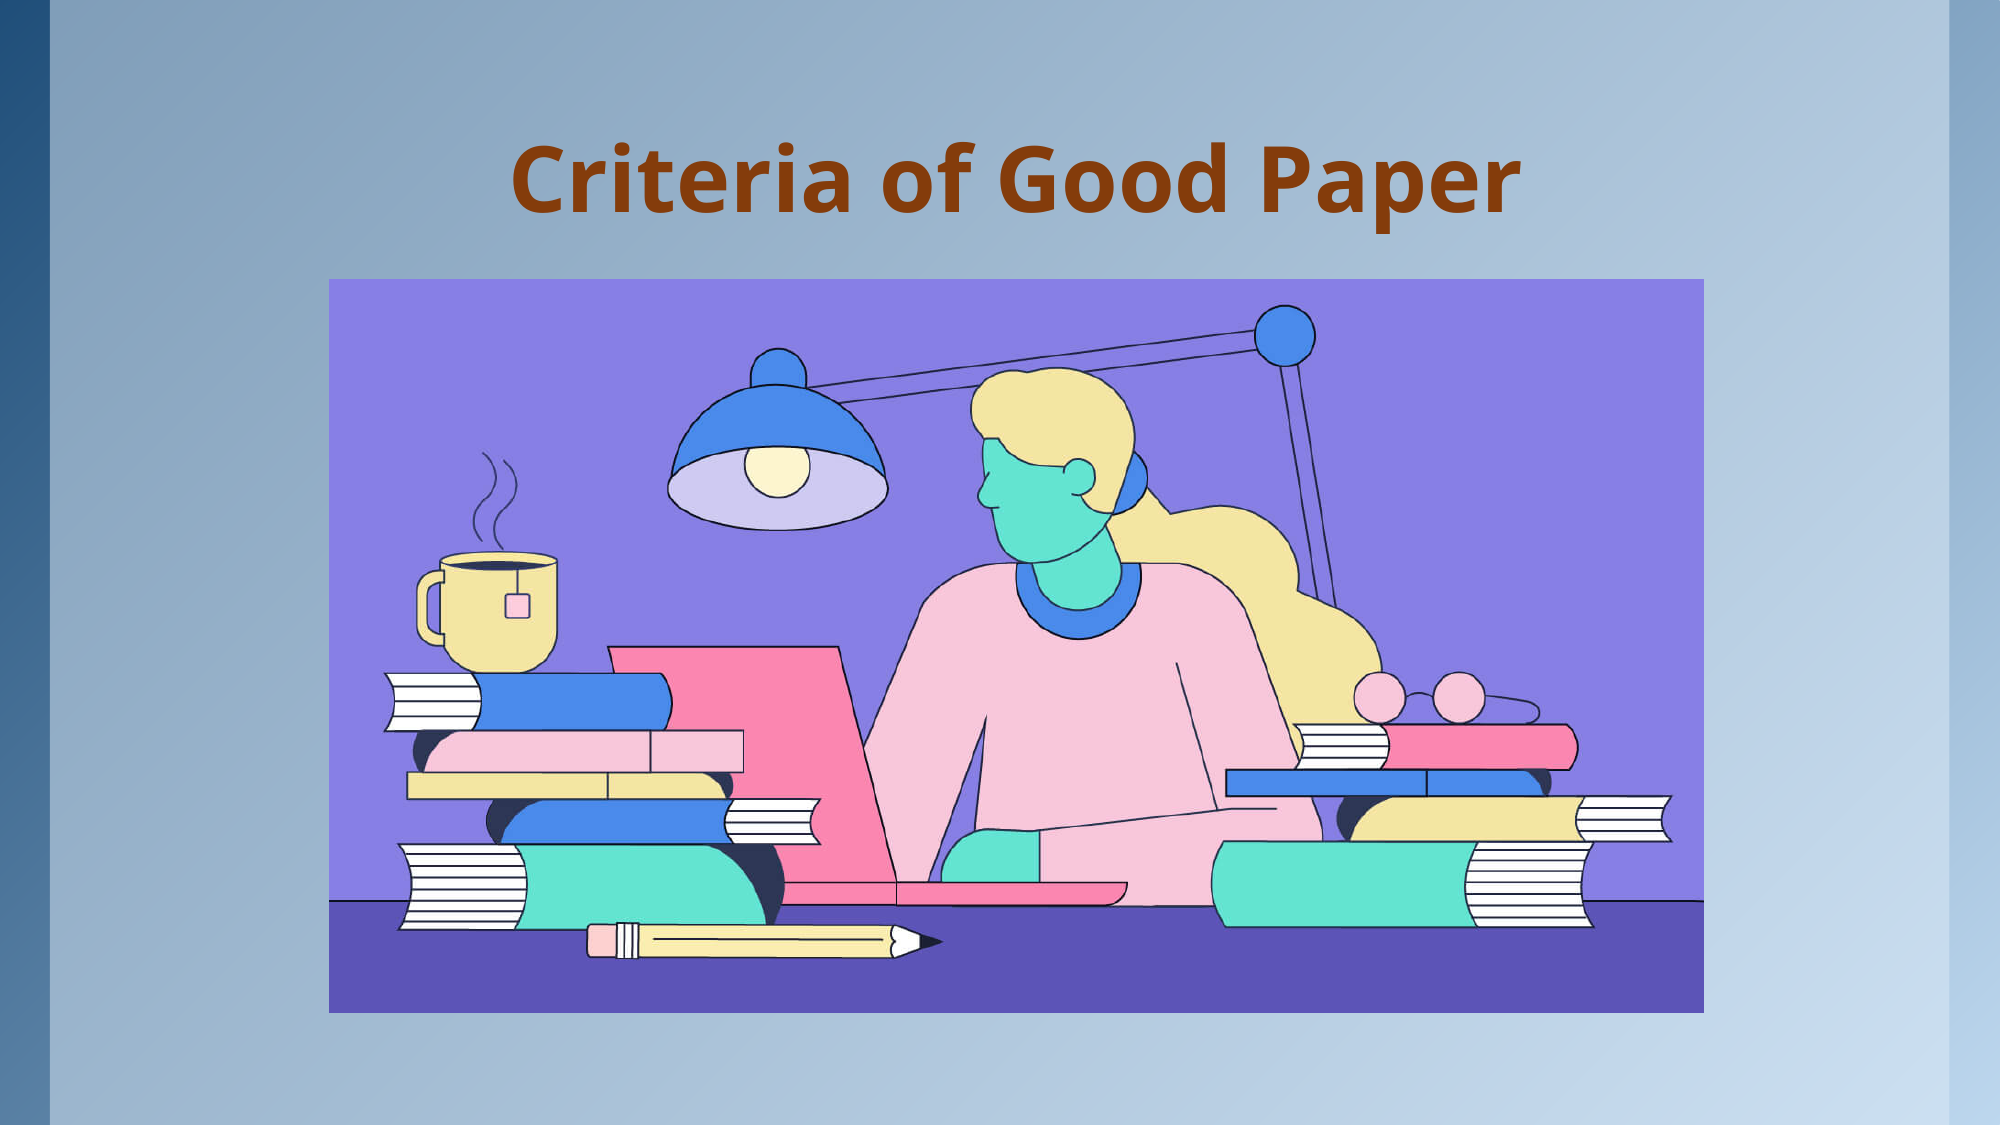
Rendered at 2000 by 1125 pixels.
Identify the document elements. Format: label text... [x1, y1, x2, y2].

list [329, 279, 1704, 1013]
title Criteria of Good Paper [183, 12, 1850, 242]
